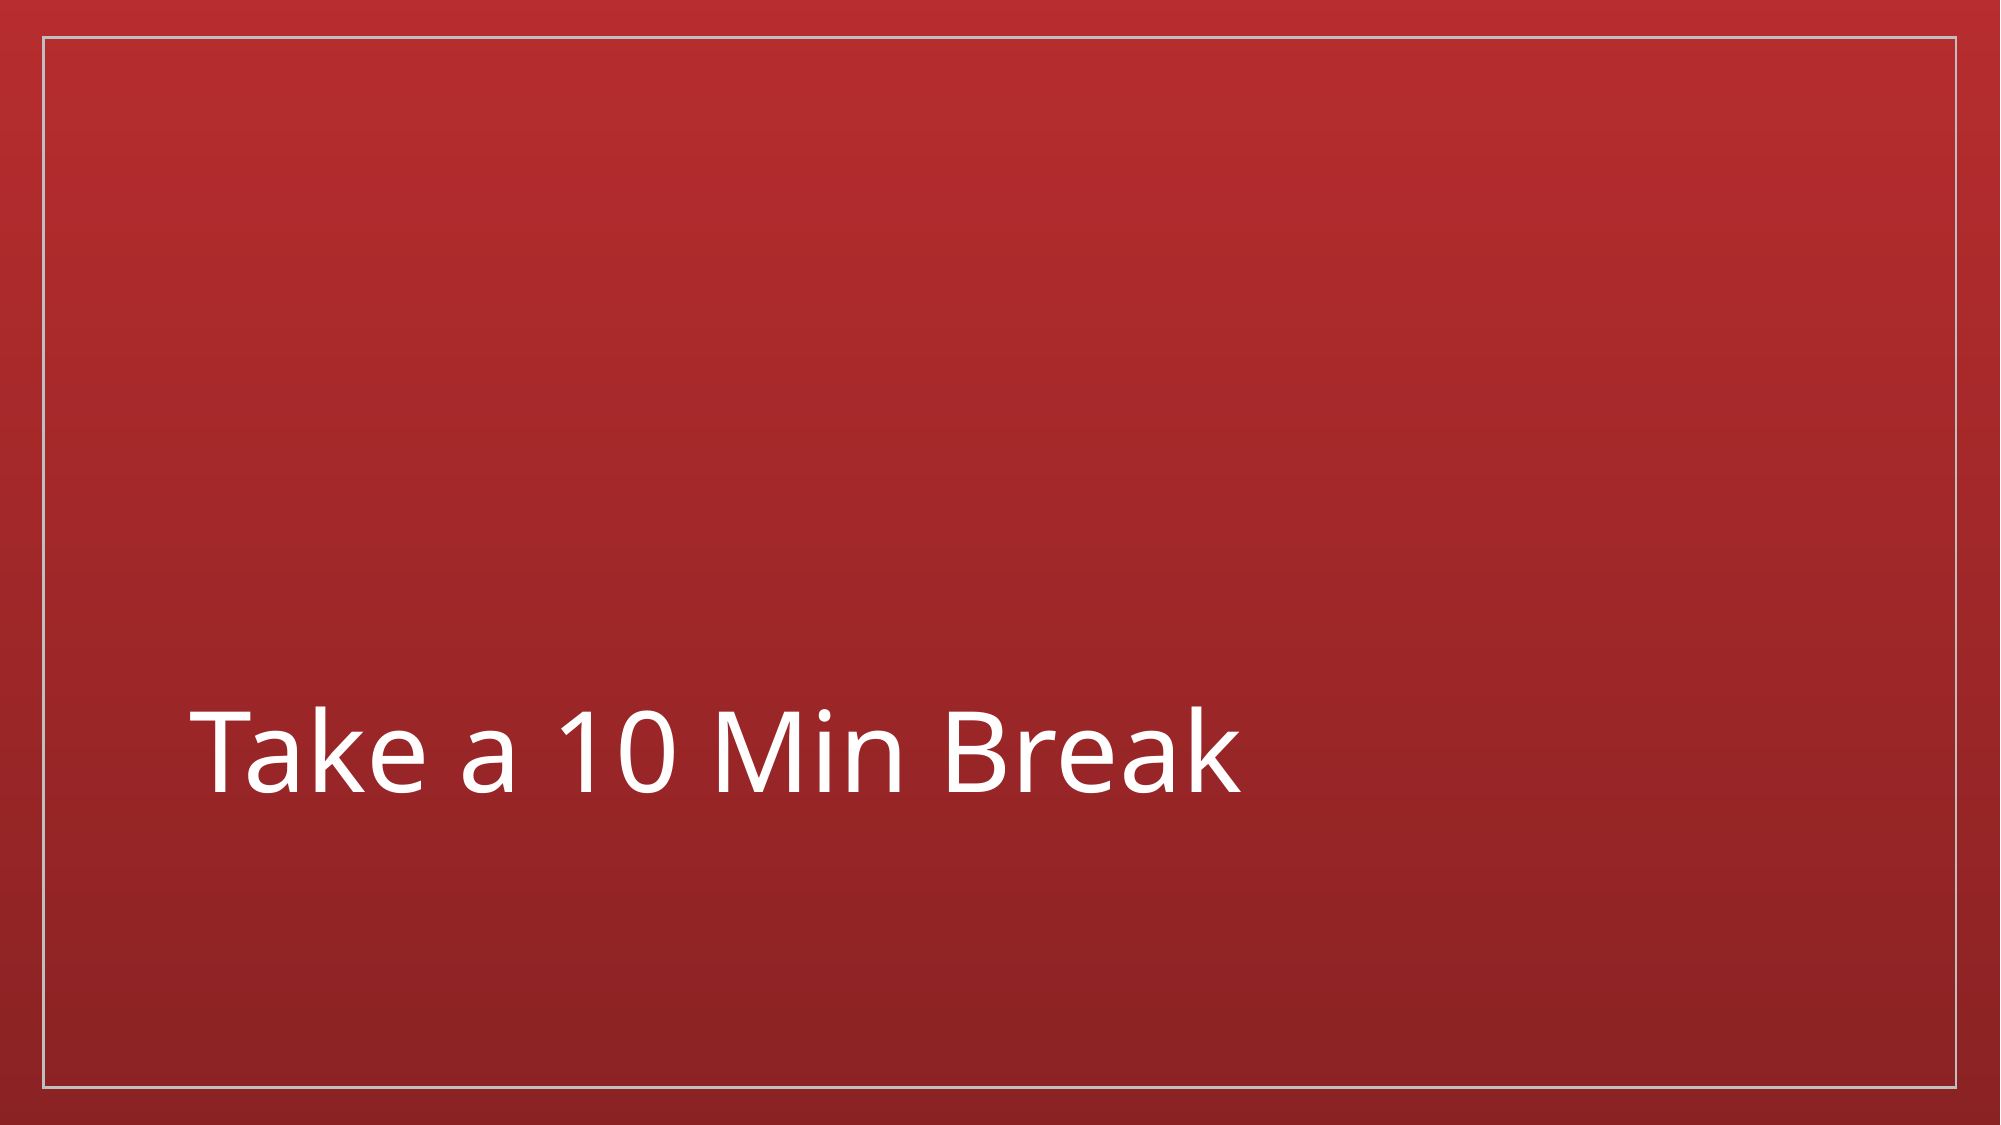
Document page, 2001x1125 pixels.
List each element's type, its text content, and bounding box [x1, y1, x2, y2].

title Take a 10 Min Break [174, 299, 1450, 822]
